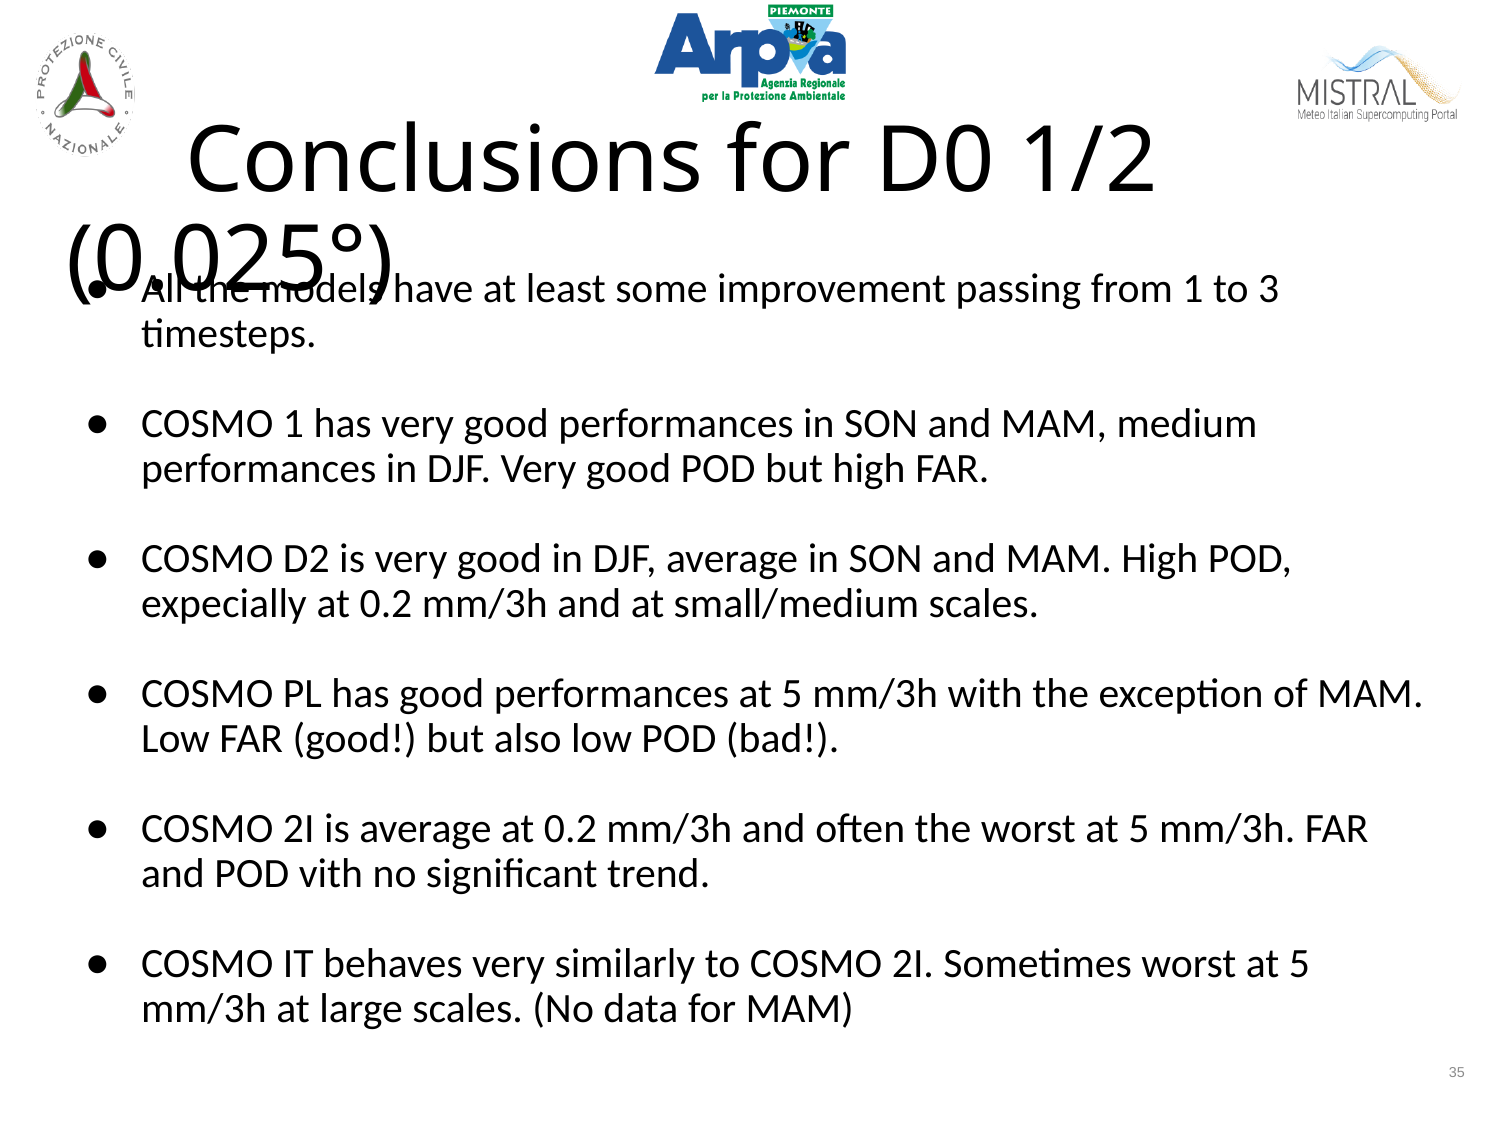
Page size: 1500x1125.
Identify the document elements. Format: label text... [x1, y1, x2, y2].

title Conclusions for D0 1/2 (0.025°) [51, 97, 1229, 223]
list All the models have at least some improvement passing from 1 to 3 timesteps. COSMO 1 has very good performances in SON and MAM, medium performances in DJF. Very good POD but high FAR. COSMO D2 is very good in DJF, average in SON and MAM. High POD, expecially at 0.2 mm/3h and at small/medium scales. COSMO PL has good performances at 5 mm/3h with the exception of MAM. Low FAR (good!) but also low POD (bad!). COSMO 2I is average at 0.2 mm/3h and often the worst at 5 mm/3h. FAR and POD vith no significant trend. COSMO IT behaves very similarly to COSMO 2I. Sometimes worst at 5 mm/3h at large scales. (No data for MAM) [51, 252, 1449, 1000]
slide_number 35 [1389, 1019, 1480, 1106]
picture [1229, 0, 1500, 225]
picture [654, 4, 846, 102]
picture [34, 31, 135, 158]
